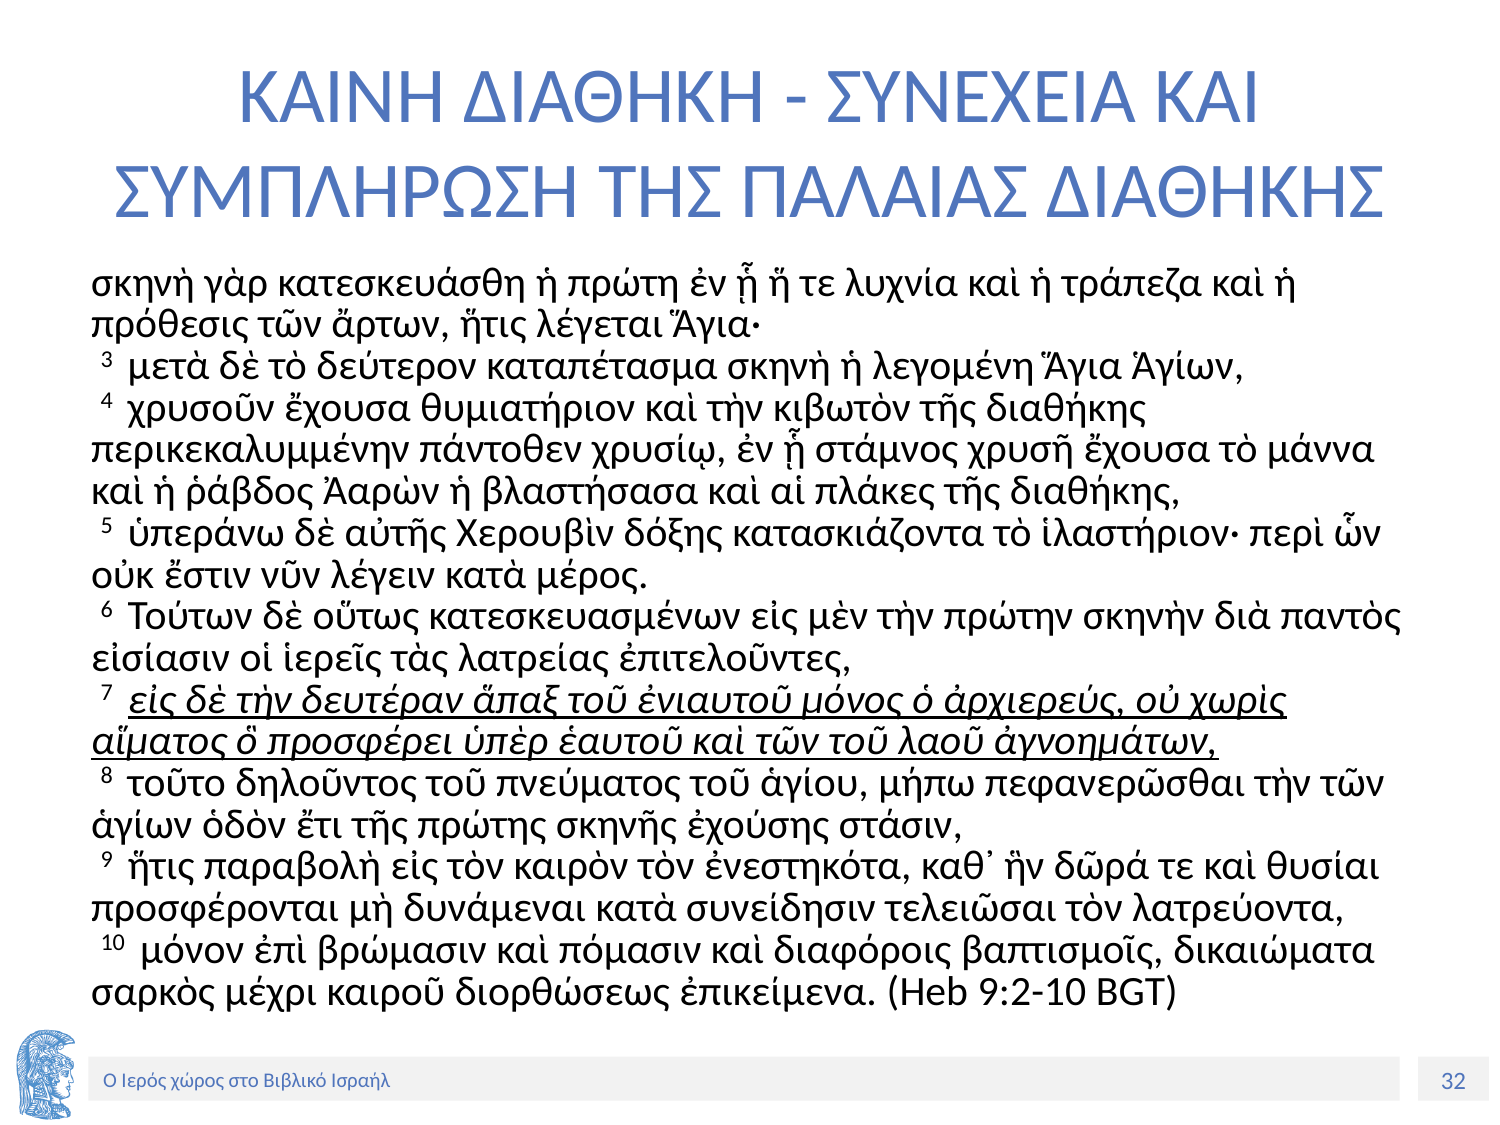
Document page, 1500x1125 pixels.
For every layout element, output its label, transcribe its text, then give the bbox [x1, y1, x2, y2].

title ΚΑΙΝΗ ΔΙΑΘΗΚΗ - ΣΥΝΕΧΕΙΑ ΚΑΙ ΣΥΜΠΛΗΡΩΣΗ ΤΗΣ ΠΑΛΑΙΑΣ ΔΙΑΘΗΚΗΣ [75, 45, 1425, 233]
list σκηνὴ γὰρ κατεσκευάσθη ἡ πρώτη ἐν ᾗ ἥ τε λυχνία καὶ ἡ τράπεζα καὶ ἡ πρόθεσις τῶν ἄρτων, ἥτις λέγεται Ἅγια· 3 μετὰ δὲ τὸ δεύτερον καταπέτασμα σκηνὴ ἡ λεγομένη Ἅγια Ἁγίων, 4 χρυσοῦν ἔχουσα θυμιατήριον καὶ τὴν κιβωτὸν τῆς διαθήκης περικεκαλυμμένην πάντοθεν χρυσίῳ, ἐν ᾗ στάμνος χρυσῆ ἔχουσα τὸ μάννα καὶ ἡ ῥάβδος Ἀαρὼν ἡ βλαστήσασα καὶ αἱ πλάκες τῆς διαθήκης, 5 ὑπεράνω δὲ αὐτῆς Χερουβὶν δόξης κατασκιάζοντα τὸ ἱλαστήριον· περὶ ὧν οὐκ ἔστιν νῦν λέγειν κατὰ μέρος. 6 Τούτων δὲ οὕτως κατεσκευασμένων εἰς μὲν τὴν πρώτην σκηνὴν διὰ παντὸς εἰσίασιν οἱ ἱερεῖς τὰς λατρείας ἐπιτελοῦντες, 7 εἰς δὲ τὴν δευτέραν ἅπαξ τοῦ ἐνιαυτοῦ μόνος ὁ ἀρχιερεύς, οὐ χωρὶς αἵματος ὃ προσφέρει ὑπὲρ ἑαυτοῦ καὶ τῶν τοῦ λαοῦ ἀγνοημάτων, 8 τοῦτο δηλοῦντος τοῦ πνεύματος τοῦ ἁγίου, μήπω πεφανερῶσθαι τὴν τῶν ἁγίων ὁδὸν ἔτι τῆς πρώτης σκηνῆς ἐχούσης στάσιν, 9 ἥτις παραβολὴ εἰς τὸν καιρὸν τὸν ἐνεστηκότα, καθ᾽ ἣν δῶρά τε καὶ θυσίαι προσφέρονται μὴ δυνάμεναι κατὰ συνείδησιν τελειῶσαι τὸν λατρεύοντα, 10 μόνον ἐπὶ βρώμασιν καὶ πόμασιν καὶ διαφόροις βαπτισμοῖς, δικαιώματα σαρκὸς μέχρι καιροῦ διορθώσεως ἐπικείμενα. (Heb 9:2-10 BGT) [76, 255, 1427, 1012]
picture [9, 1026, 81, 1120]
